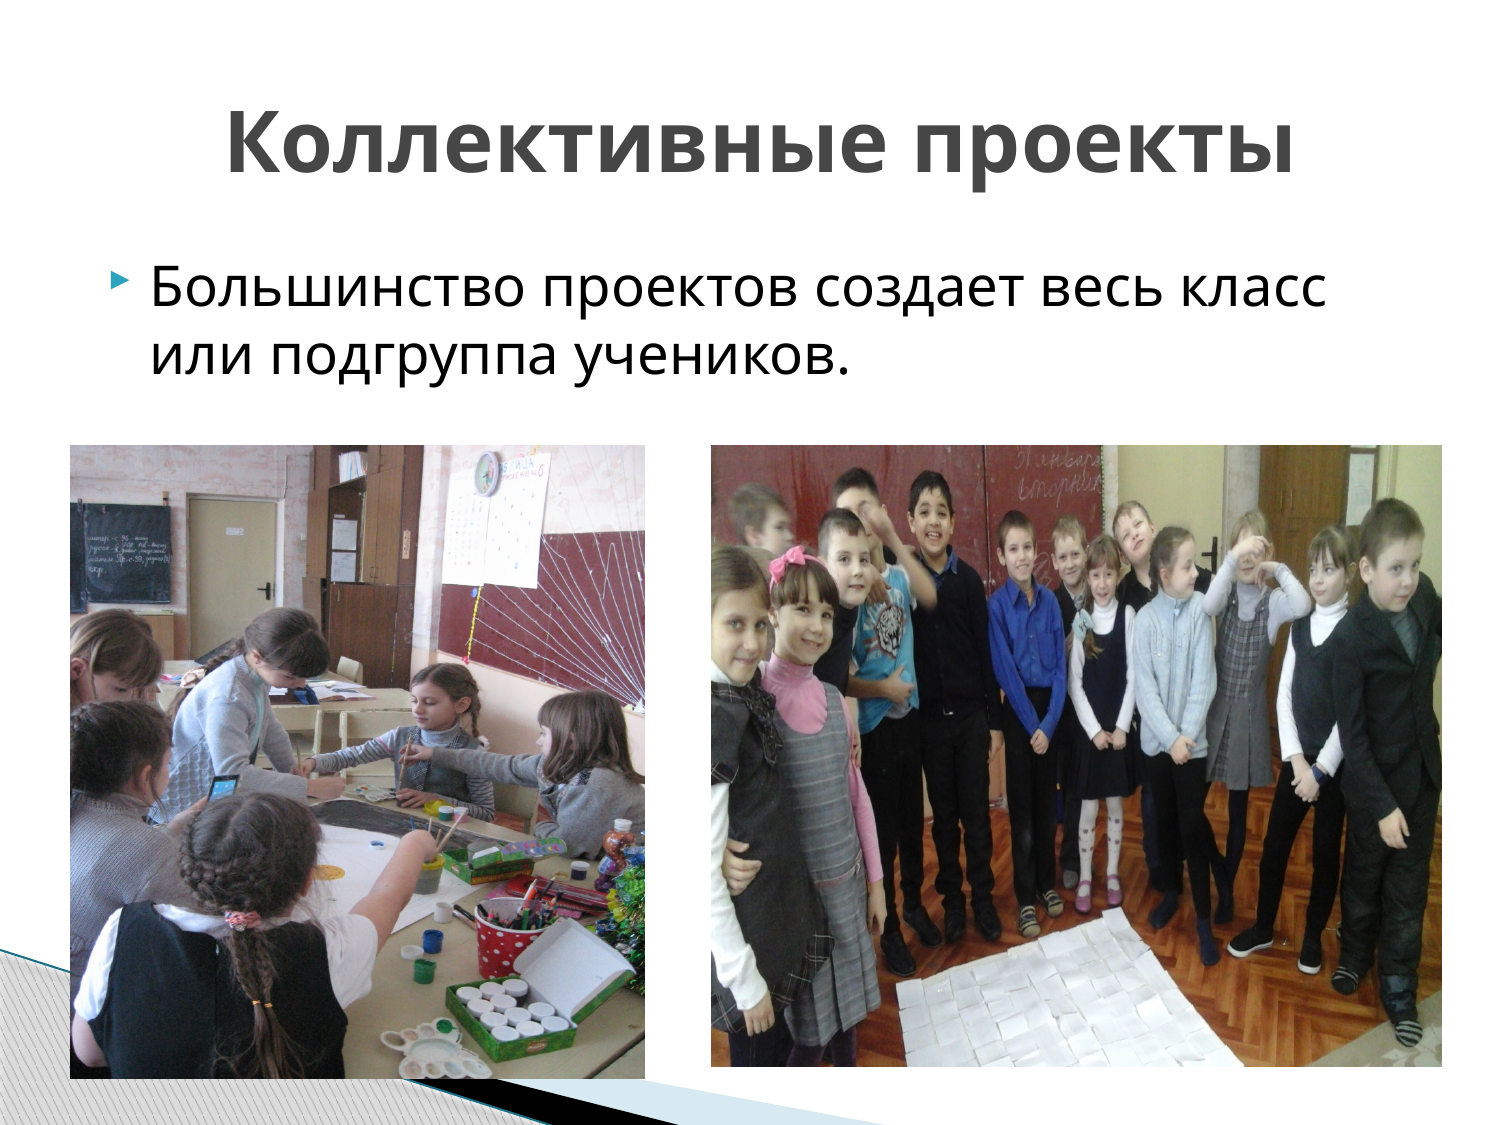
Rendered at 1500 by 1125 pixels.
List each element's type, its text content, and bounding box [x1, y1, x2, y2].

picture [70, 445, 645, 1079]
title Коллективные проекты [75, 45, 1425, 233]
list Большинство проектов создает весь класс или подгруппа учеников. [75, 243, 1425, 986]
picture [710, 445, 1442, 1067]
